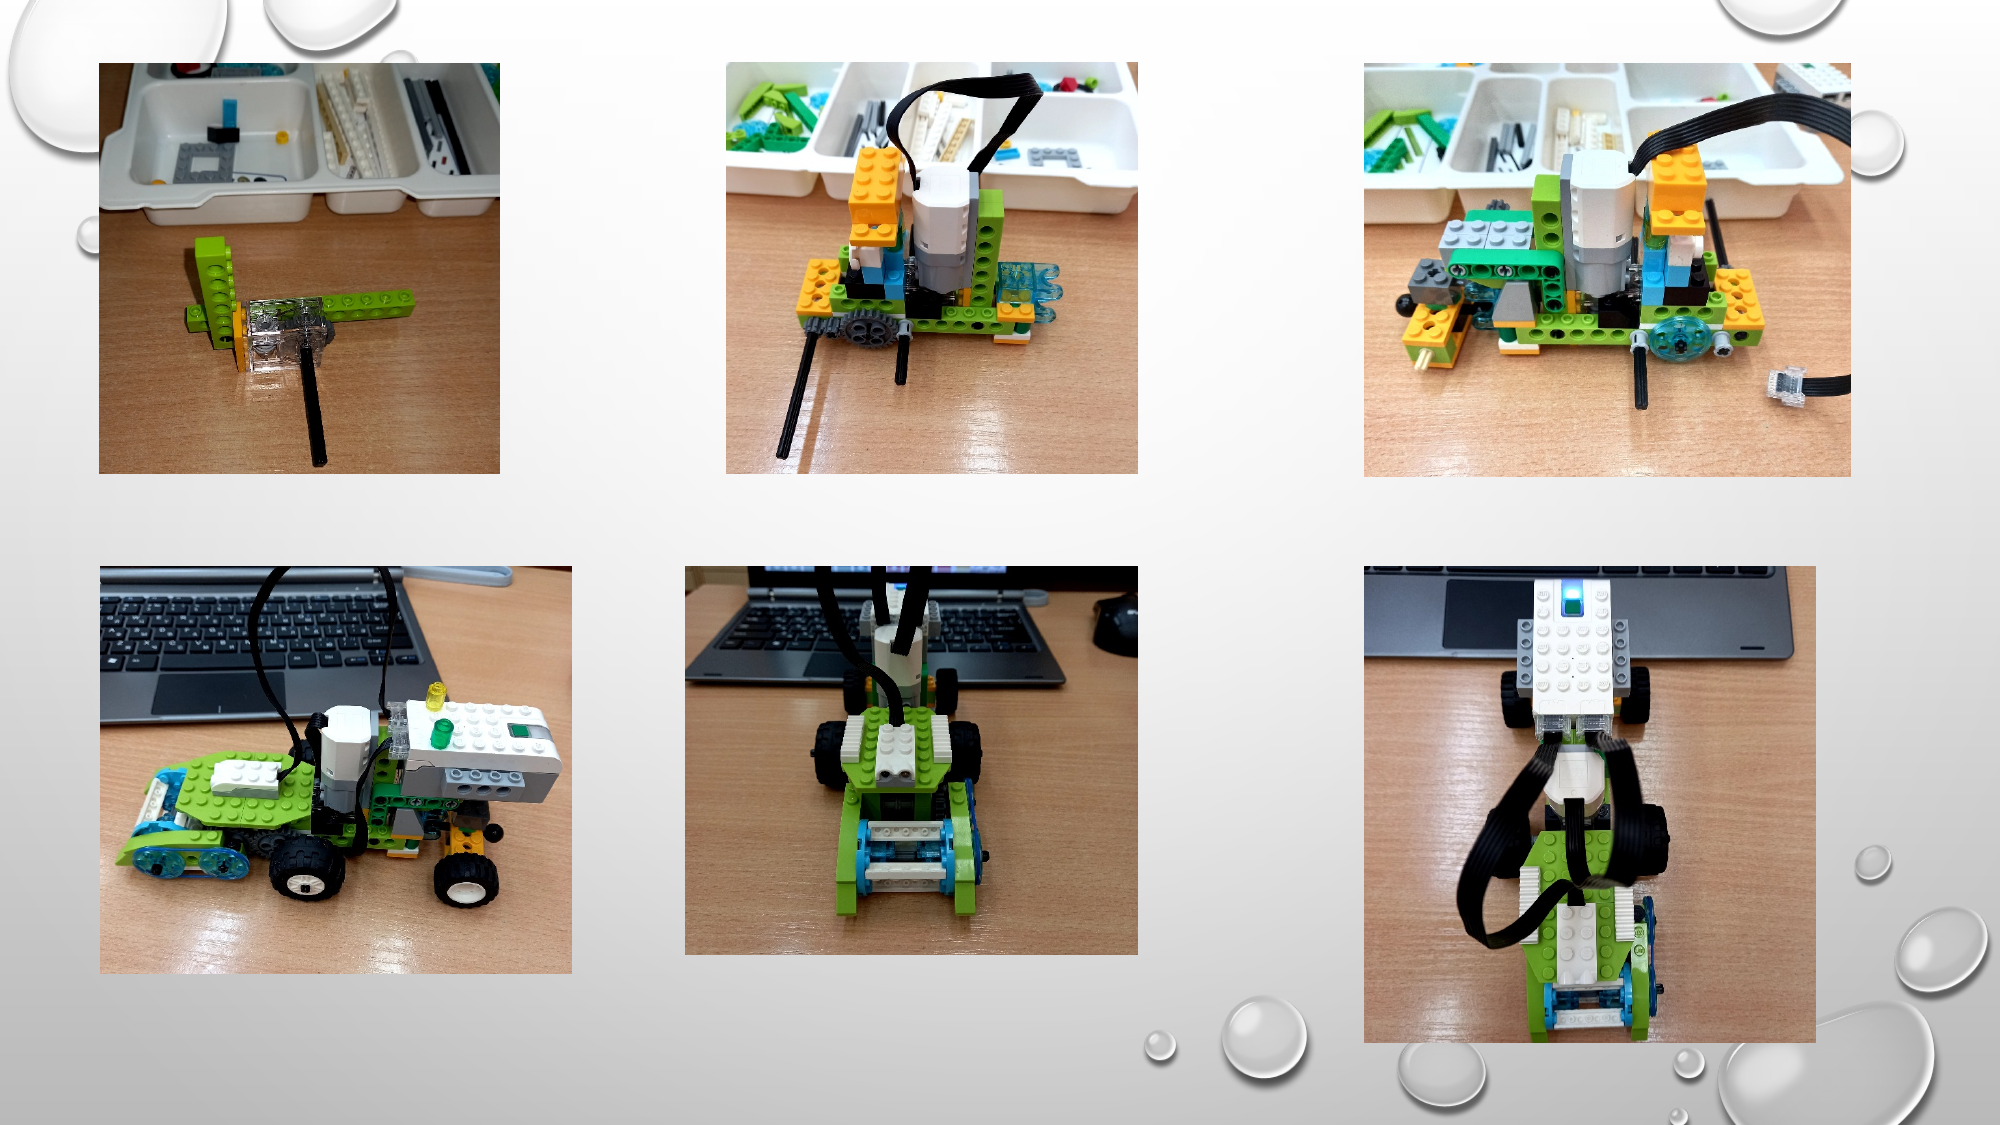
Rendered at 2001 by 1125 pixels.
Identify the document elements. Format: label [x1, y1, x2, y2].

list [99, 63, 500, 475]
picture [0, 0, 2000, 1125]
